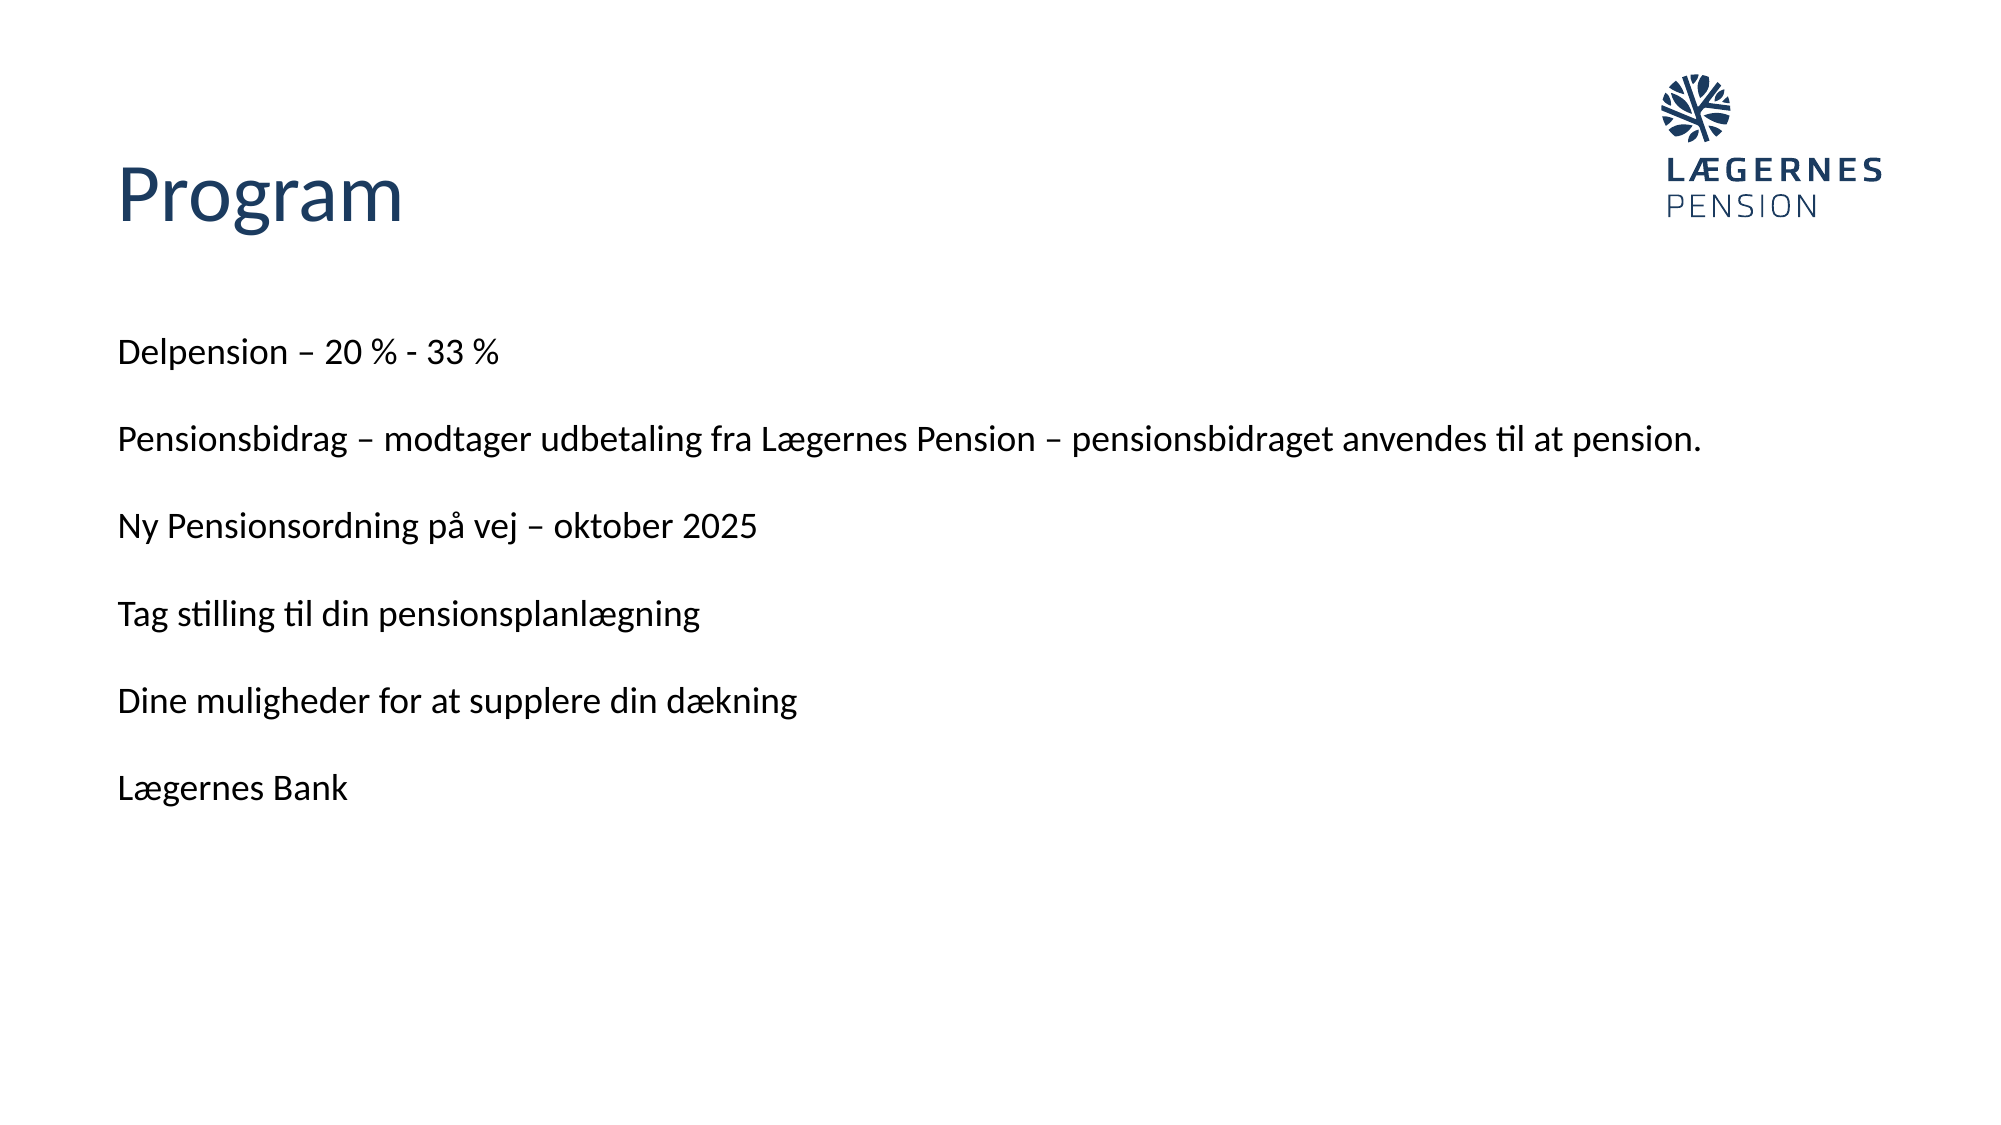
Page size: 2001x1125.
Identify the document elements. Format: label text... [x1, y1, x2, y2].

title Program [117, 43, 1610, 239]
list Delpension – 20 % - 33 % Pensionsbidrag – modtager udbetaling fra Lægernes Pension – pensionsbidraget anvendes til at pension. Ny Pensionsordning på vej – oktober 2025 Tag stilling til din pensionsplanlægning Dine muligheder for at supplere din dækning Lægernes Bank [117, 284, 1882, 1006]
